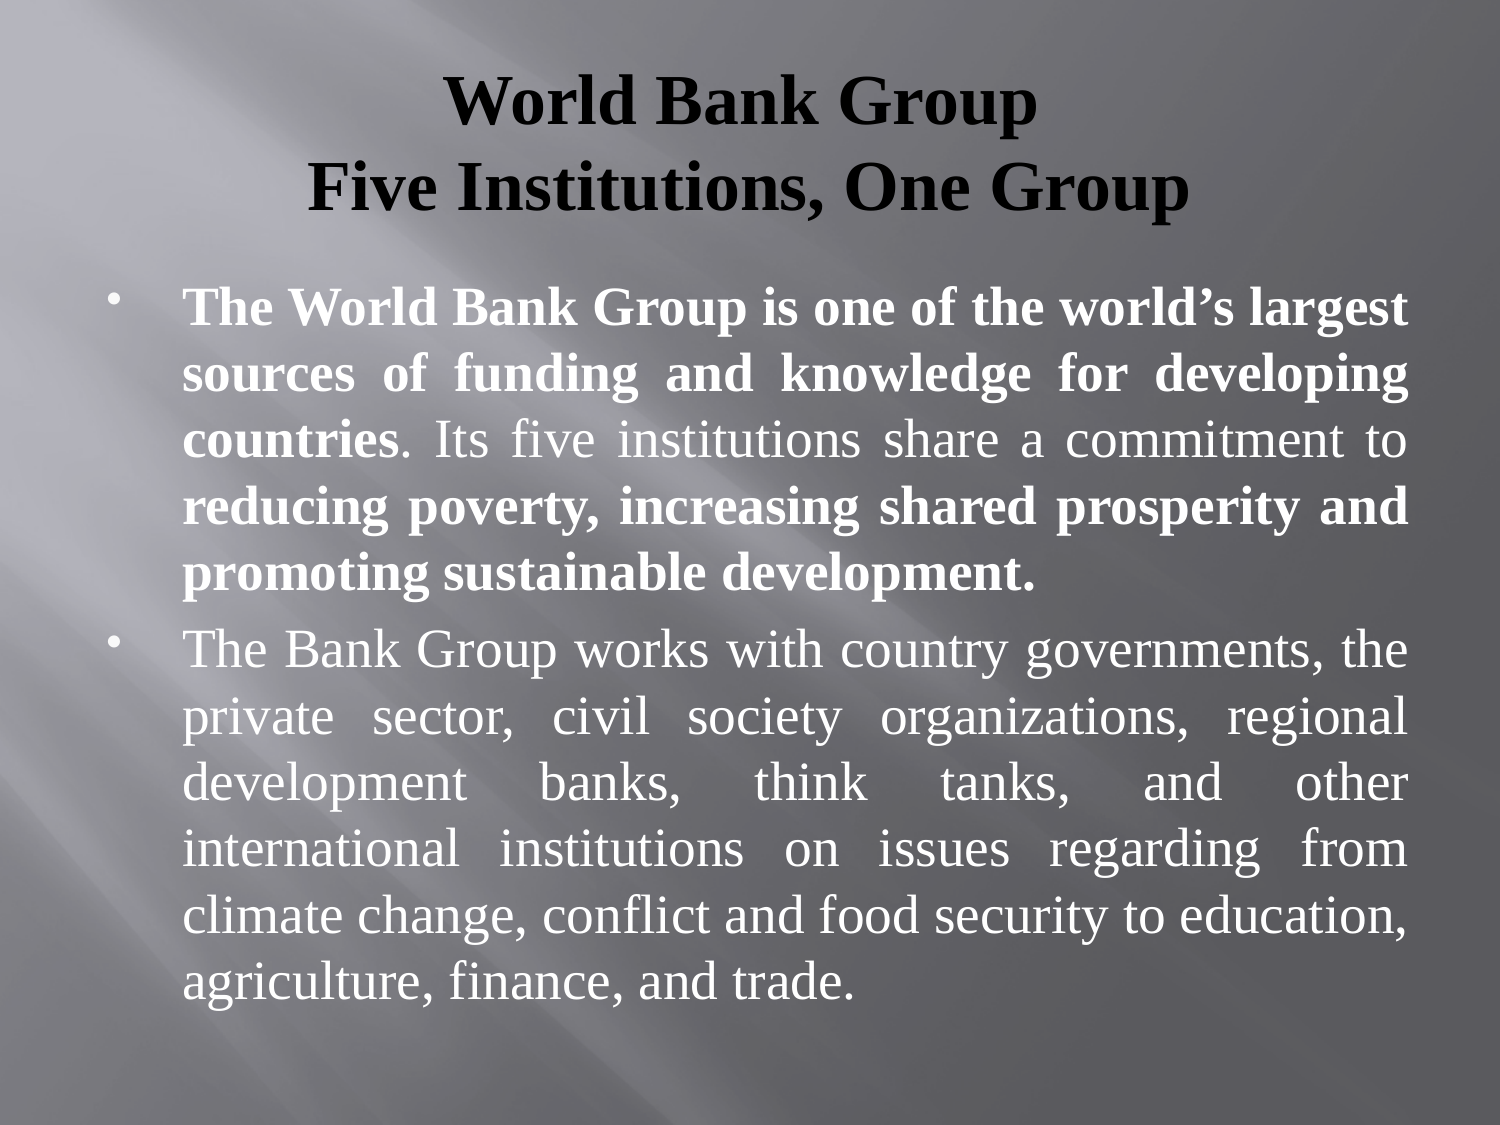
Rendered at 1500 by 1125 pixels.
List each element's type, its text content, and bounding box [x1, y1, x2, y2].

title World Bank Group Five Institutions, One Group [75, 45, 1425, 233]
list The World Bank Group is one of the world’s largest sources of funding and knowledge for developing countries. Its five institutions share a commitment to reducing poverty, increasing shared prosperity and promoting sustainable development. The Bank Group works with country governments, the private sector, civil society organizations, regional development banks, think tanks, and other international institutions on issues regarding from climate change, conflict and food security to education, agriculture, finance, and trade. [75, 262, 1425, 1075]
